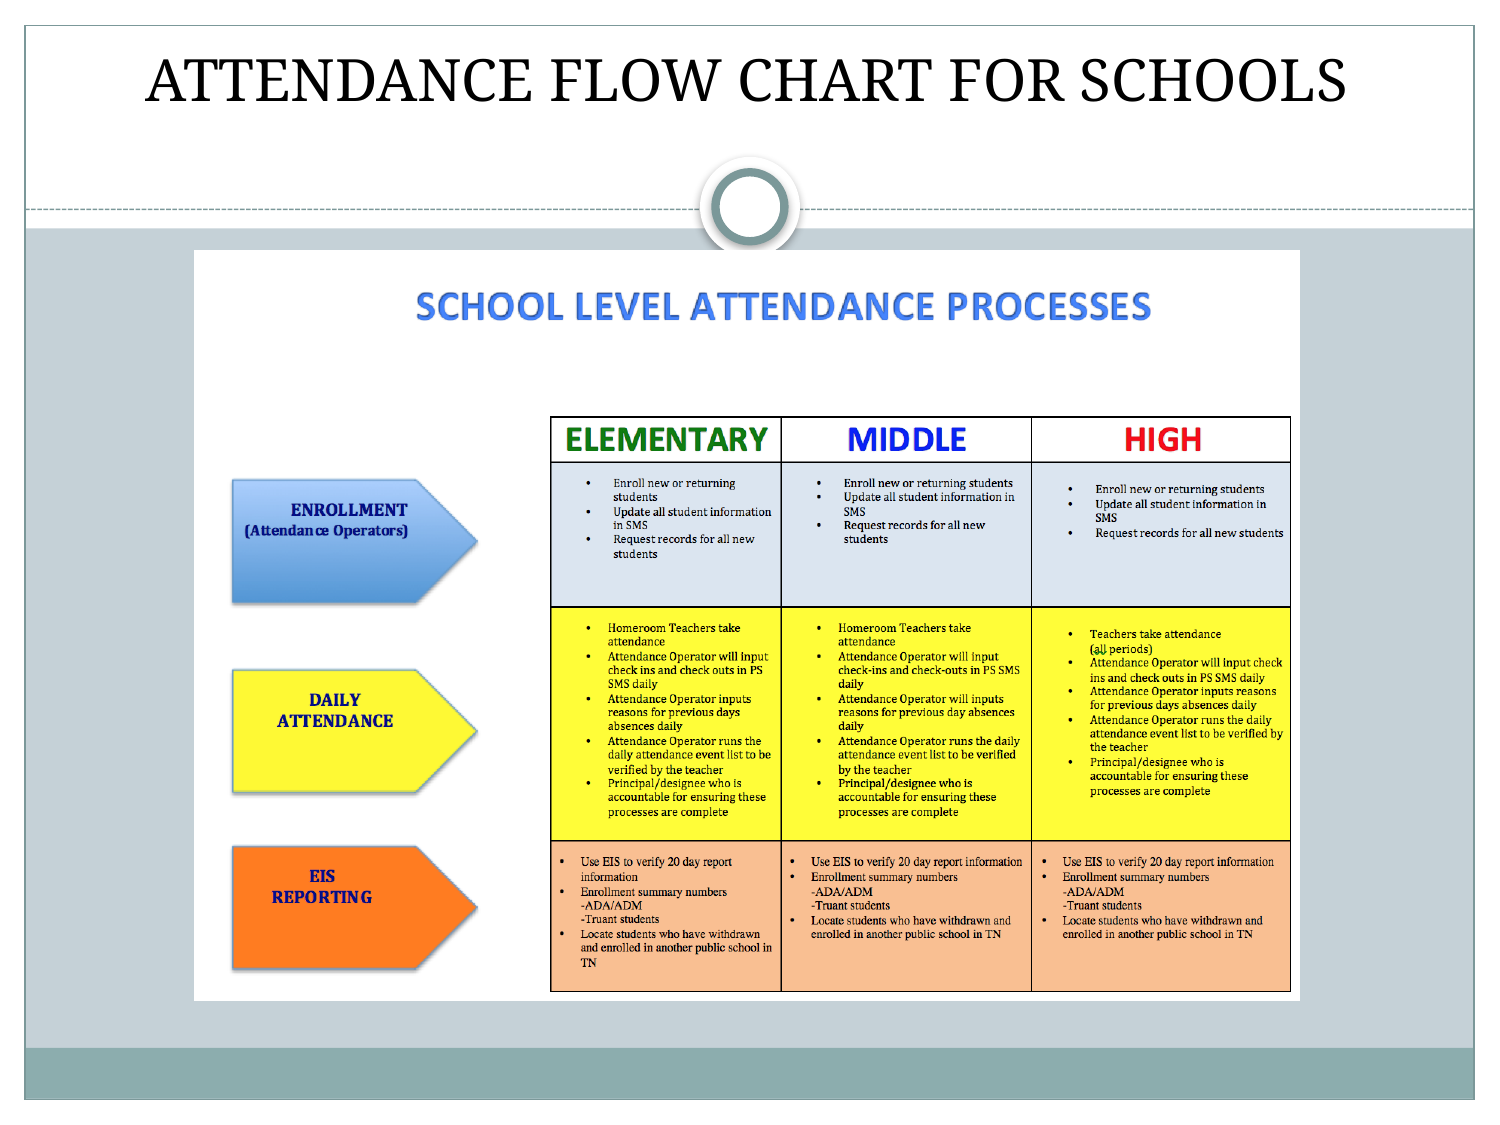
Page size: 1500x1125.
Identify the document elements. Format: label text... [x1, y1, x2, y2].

text_box ATTENDANCE FLOW CHART FOR SCHOOLS [49, 36, 1445, 121]
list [49, 250, 1445, 1001]
